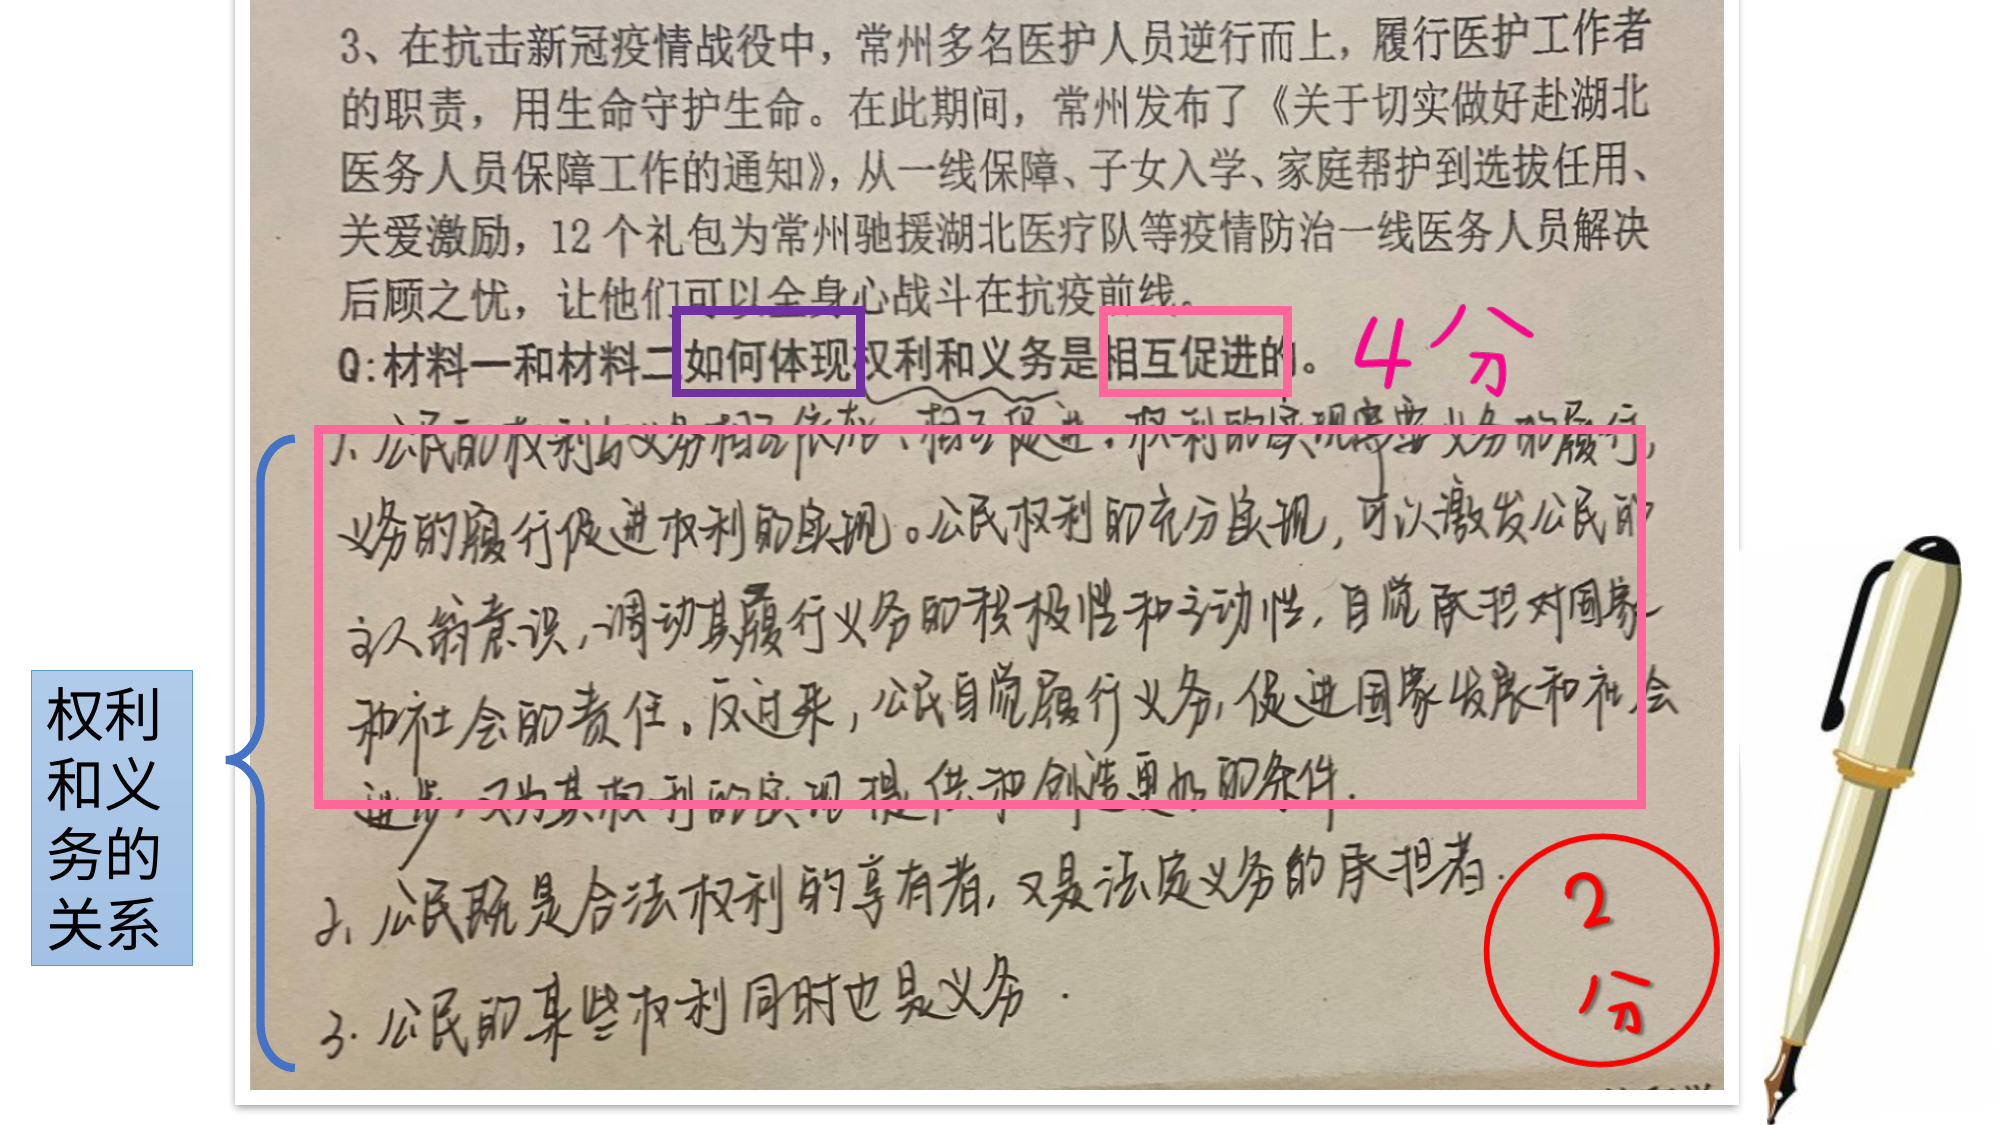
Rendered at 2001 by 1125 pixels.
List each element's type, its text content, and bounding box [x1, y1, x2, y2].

picture [249, 0, 2000, 1125]
text_box 权利和义务的关系 [31, 670, 193, 966]
text_box [226, 747, 249, 773]
